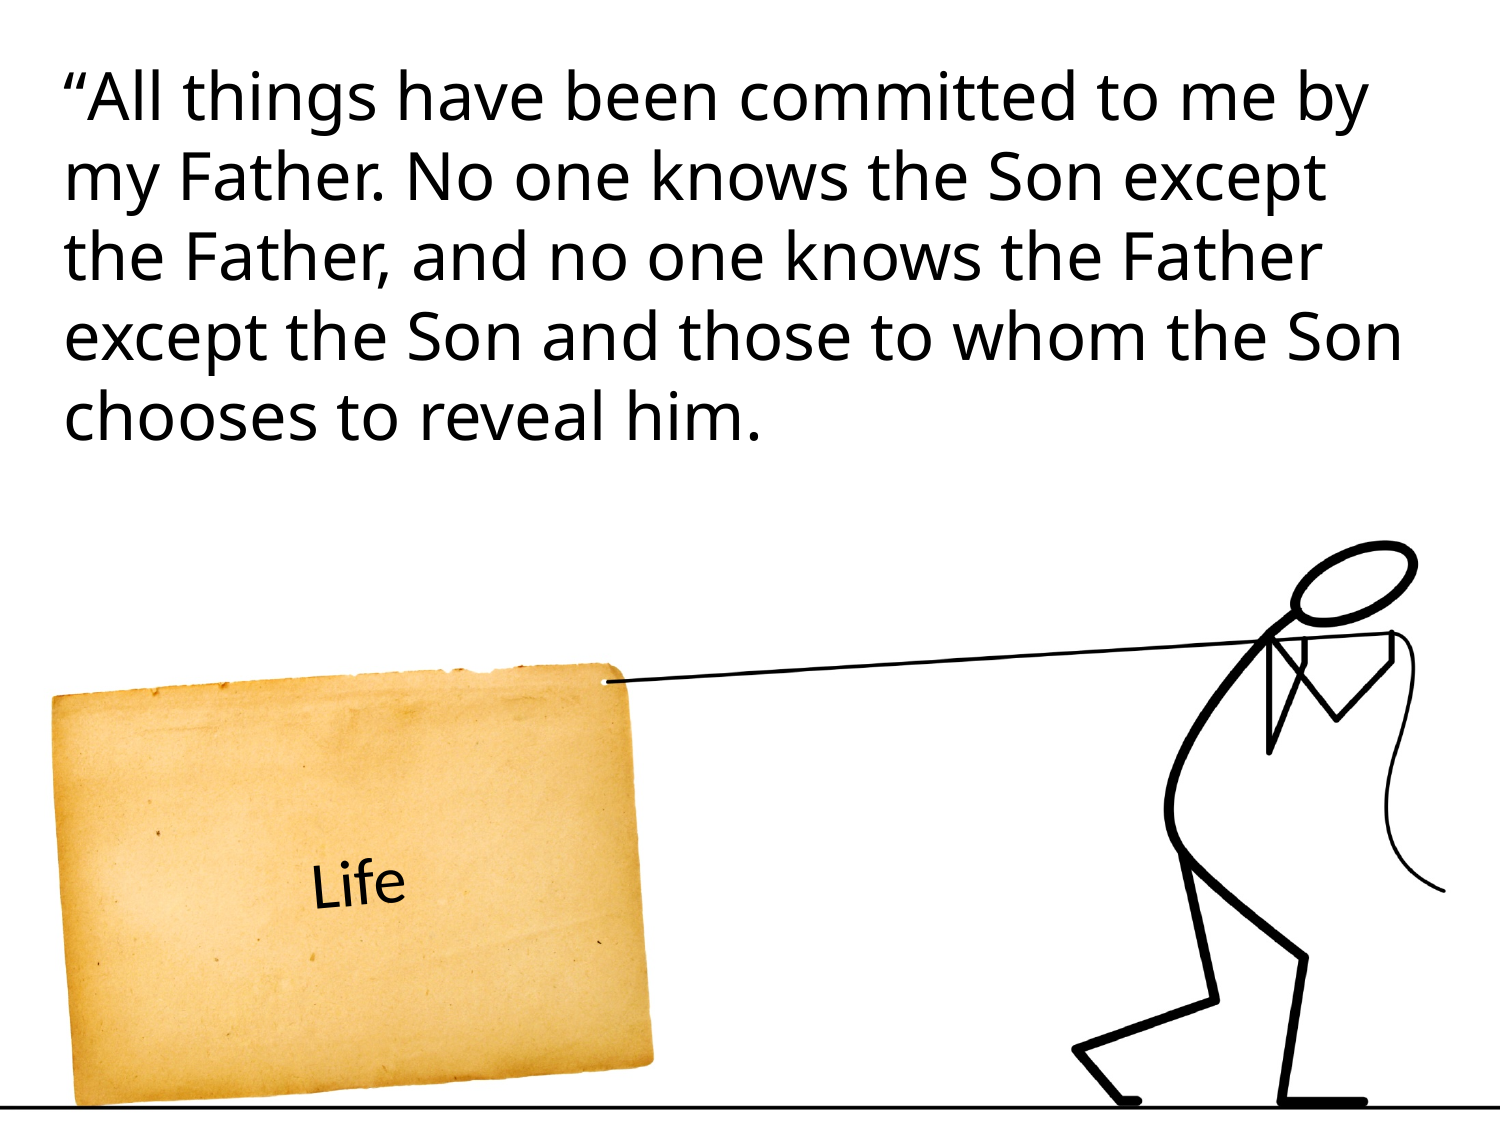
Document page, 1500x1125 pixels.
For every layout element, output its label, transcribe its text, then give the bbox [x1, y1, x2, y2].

picture [0, 249, 1500, 1125]
text_box “All things have been committed to me by my Father. No one knows the Son except the Father, and no one knows the Father except the Son and those to whom the Son chooses to reveal him. [49, 46, 1454, 248]
